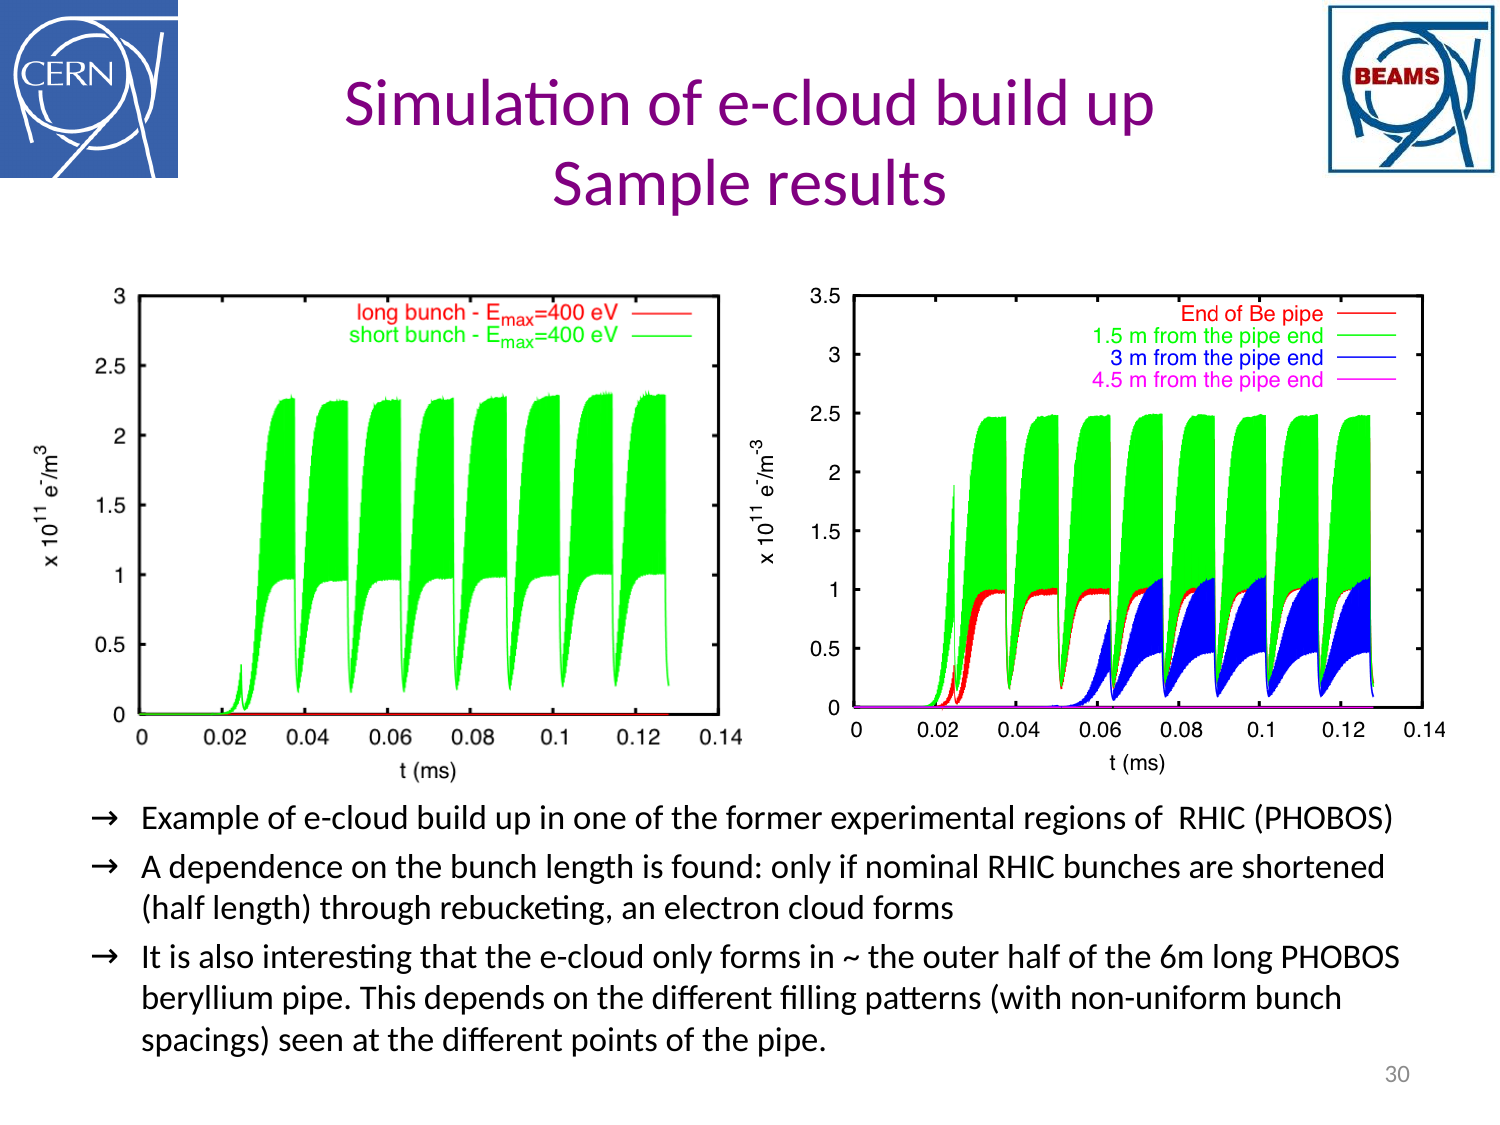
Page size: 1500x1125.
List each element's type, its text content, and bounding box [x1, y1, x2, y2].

title Simulation of e-cloud build up Sample results [75, 45, 1425, 233]
picture [26, 274, 1446, 789]
picture [0, 0, 178, 178]
slide_number 30 [1074, 1042, 1425, 1103]
list Example of e-cloud build up in one of the former experimental regions of RHIC (PHOBOS) A dependence on the bunch length is found: only if nominal RHIC bunches are shortened (half length) through rebucketing, an electron cloud forms It is also interesting that the e-cloud only forms in ~ the outer half of the 6m long PHOBOS beryllium pipe. This depends on the different filling patterns (with non-uniform bunch spacings) seen at the different points of the pipe. [75, 787, 1460, 1100]
picture [1322, 0, 1500, 178]
